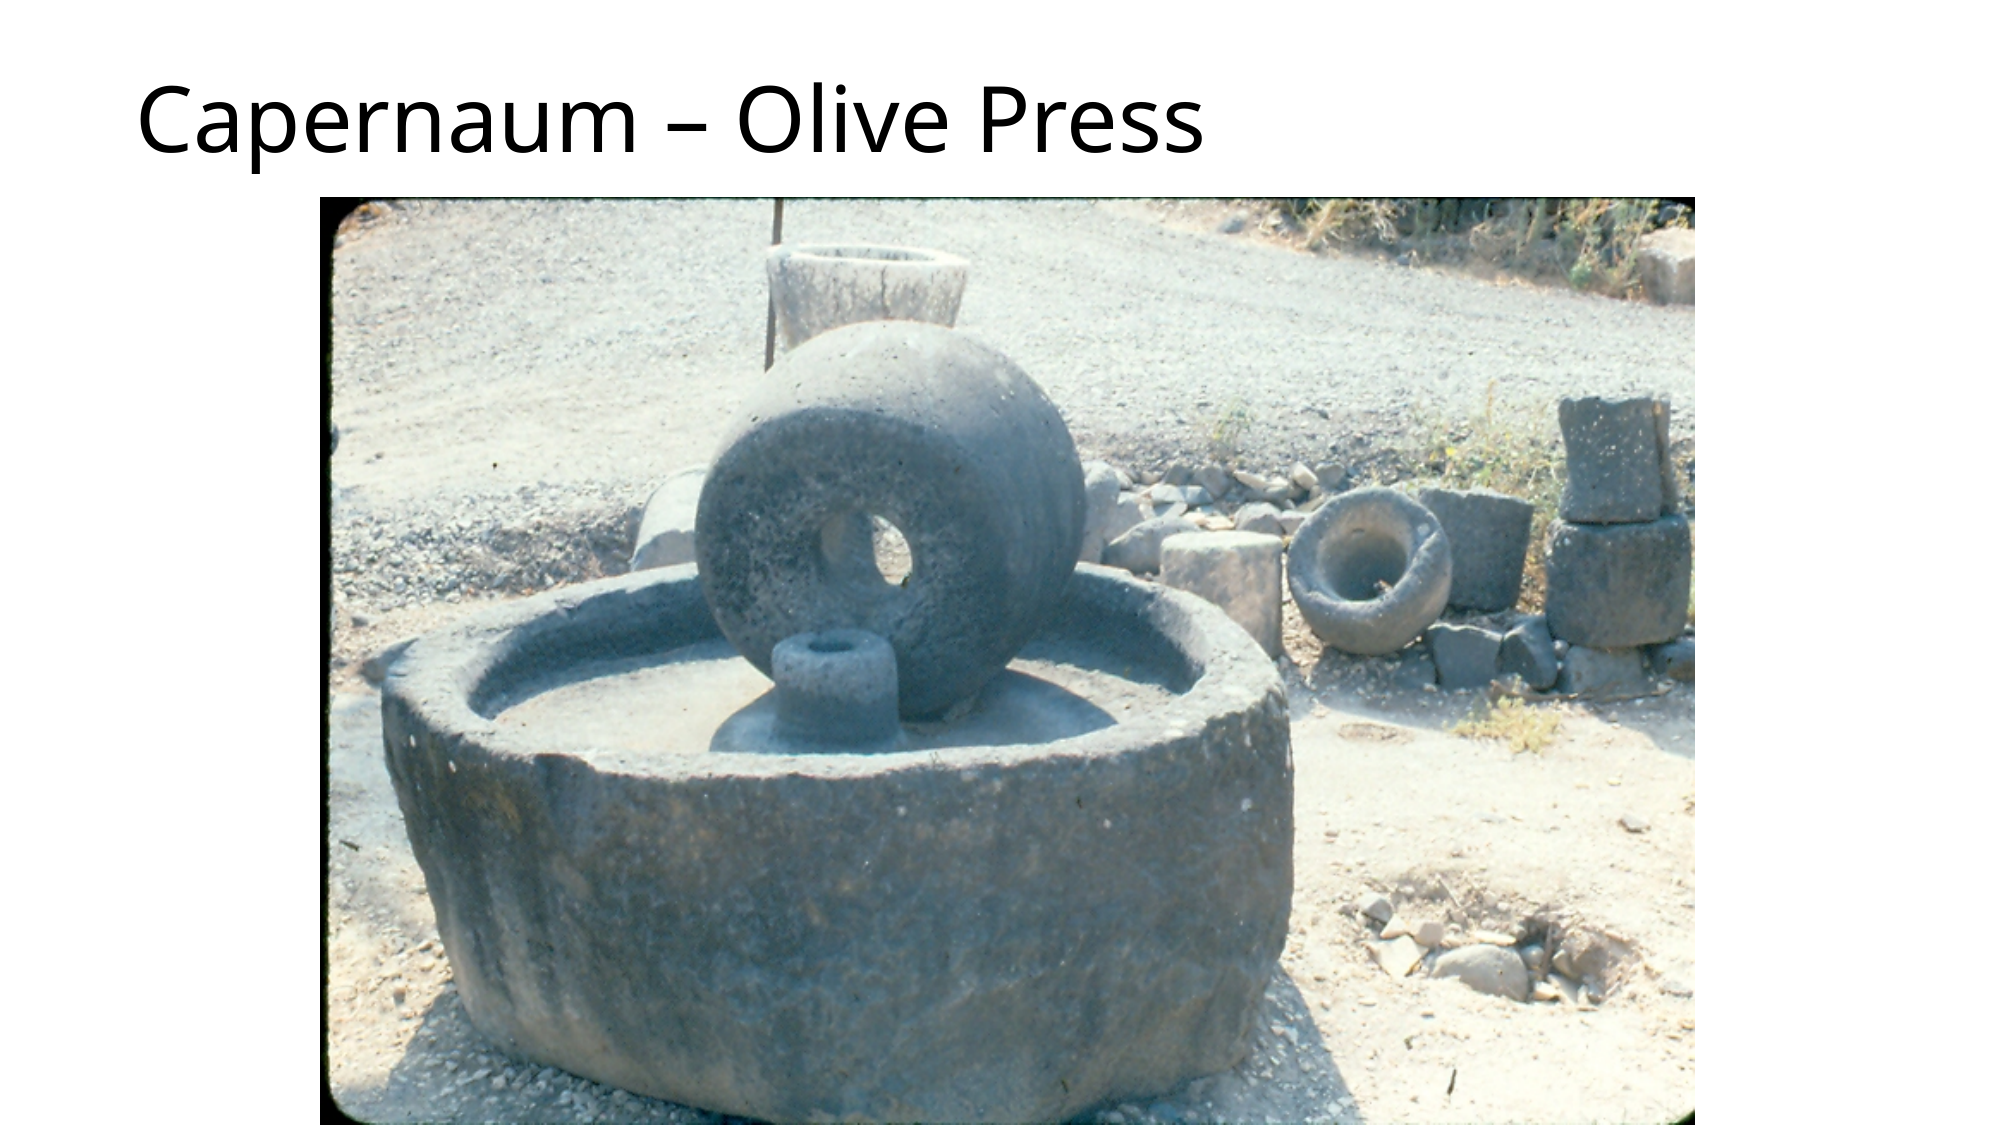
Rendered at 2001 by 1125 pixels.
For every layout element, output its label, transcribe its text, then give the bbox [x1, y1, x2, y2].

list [320, 197, 1695, 1125]
title Capernaum – Olive Press [120, 48, 1846, 198]
